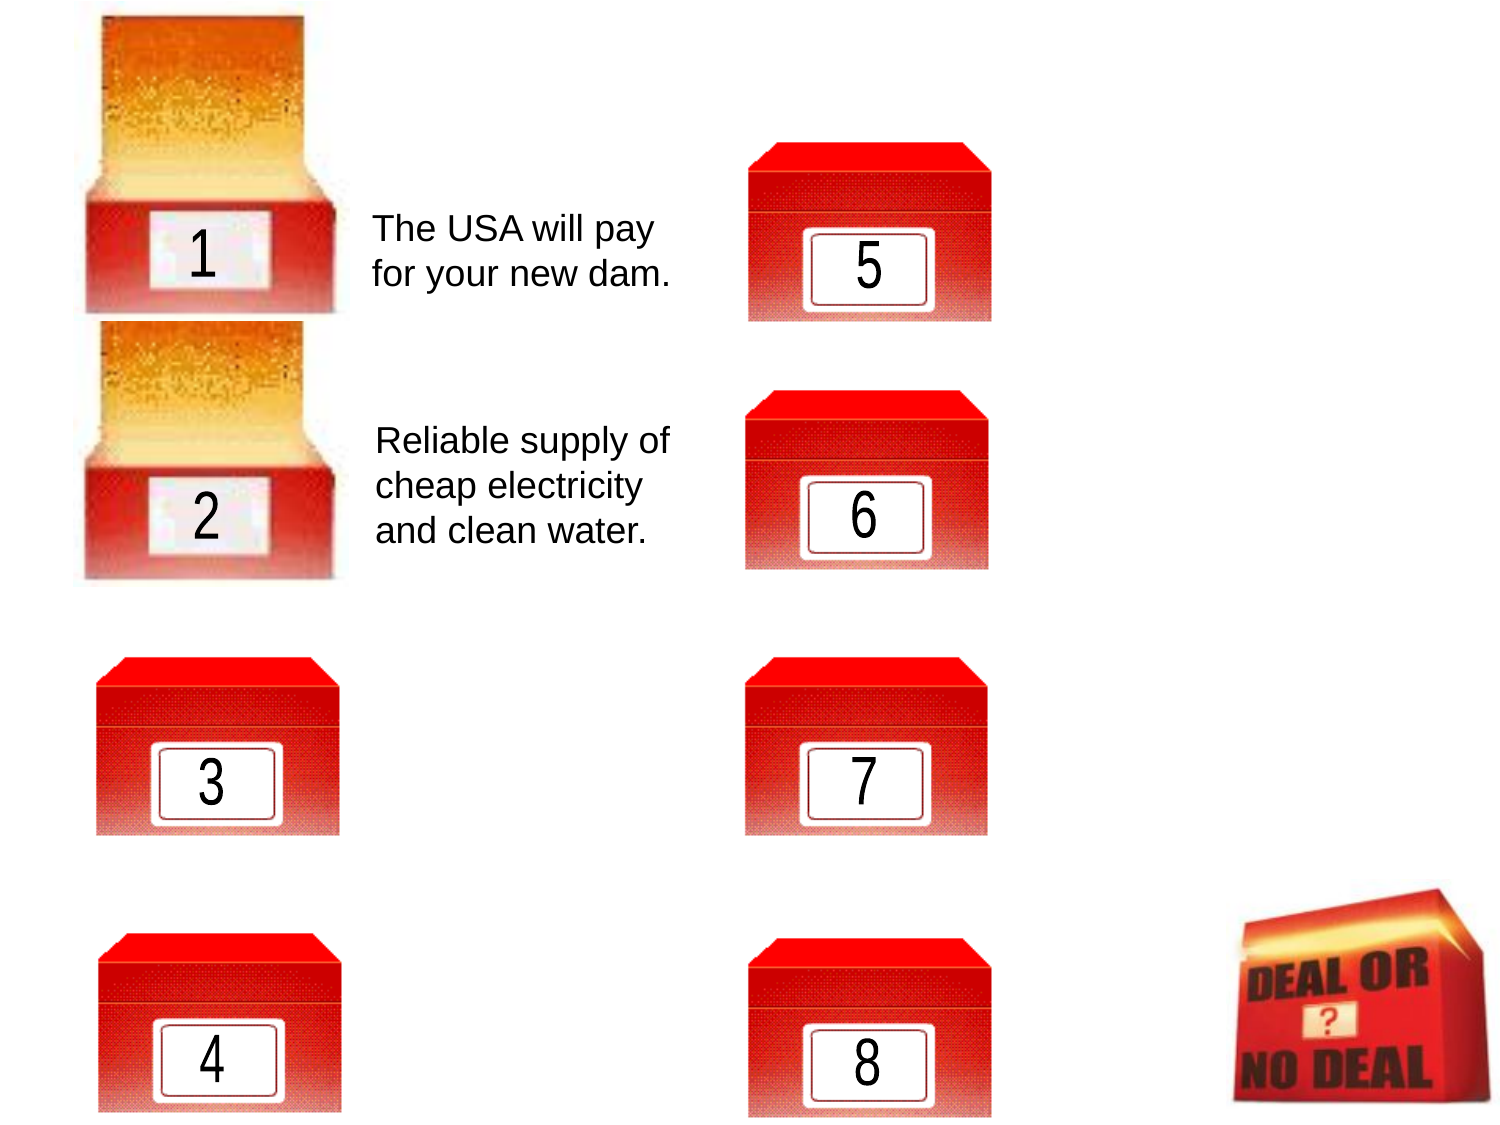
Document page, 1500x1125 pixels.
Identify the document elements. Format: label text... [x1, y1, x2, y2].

text_box Reliable supply of cheap electricity and clean water. [360, 408, 706, 559]
picture [73, 1, 350, 587]
picture [710, 645, 1017, 854]
picture [1226, 879, 1500, 1116]
picture [711, 378, 1017, 587]
picture [714, 130, 1020, 340]
picture [714, 926, 1020, 1125]
picture [62, 645, 368, 854]
picture [64, 921, 370, 1125]
text_box The USA will pay for your new dam. [357, 196, 709, 302]
